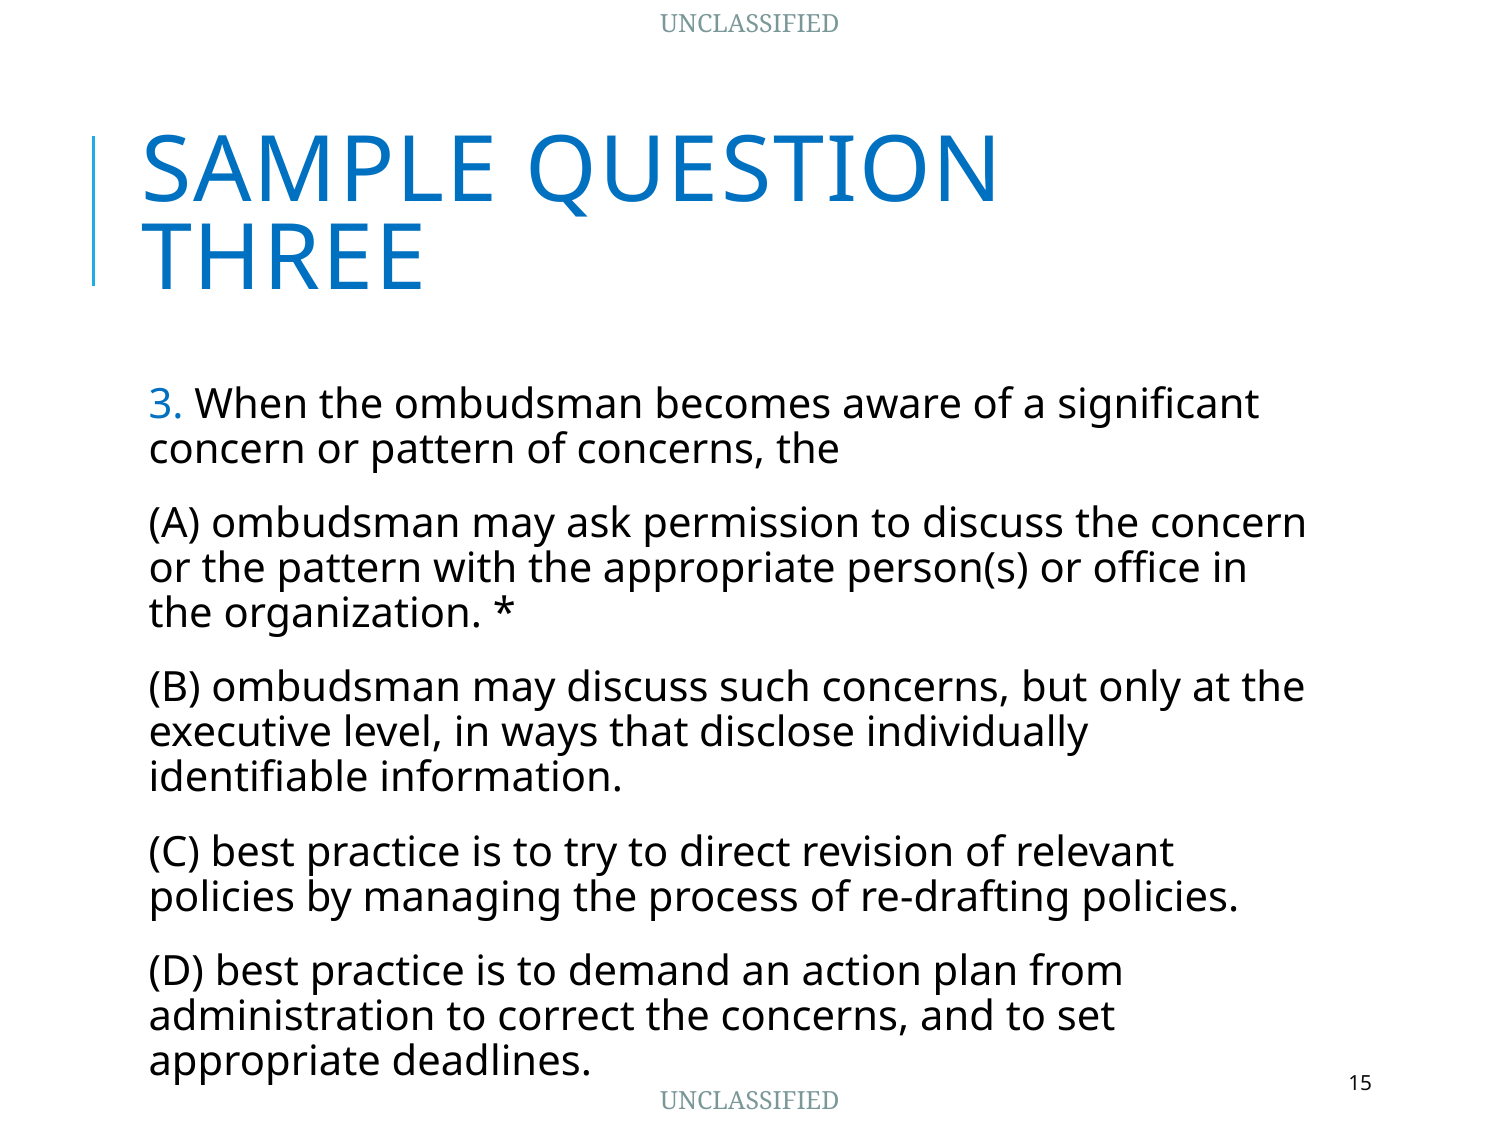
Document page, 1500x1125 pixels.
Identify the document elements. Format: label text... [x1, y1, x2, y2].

slide_number 15 [1333, 1061, 1454, 1107]
title Sample Question Three [126, 96, 1322, 342]
list 3. When the ombudsman becomes aware of a significant concern or pattern of concerns, the (A) ombudsman may ask permission to discuss the concern or the pattern with the appropriate person(s) or office in the organization. * (B) ombudsman may discuss such concerns, but only at the executive level, in ways that disclose individually identifiable information. (C) best practice is to try to direct revision of relevant policies by managing the process of re-drafting policies. (D) best practice is to demand an action plan from administration to correct the concerns, and to set appropriate deadlines. [126, 375, 1322, 1035]
